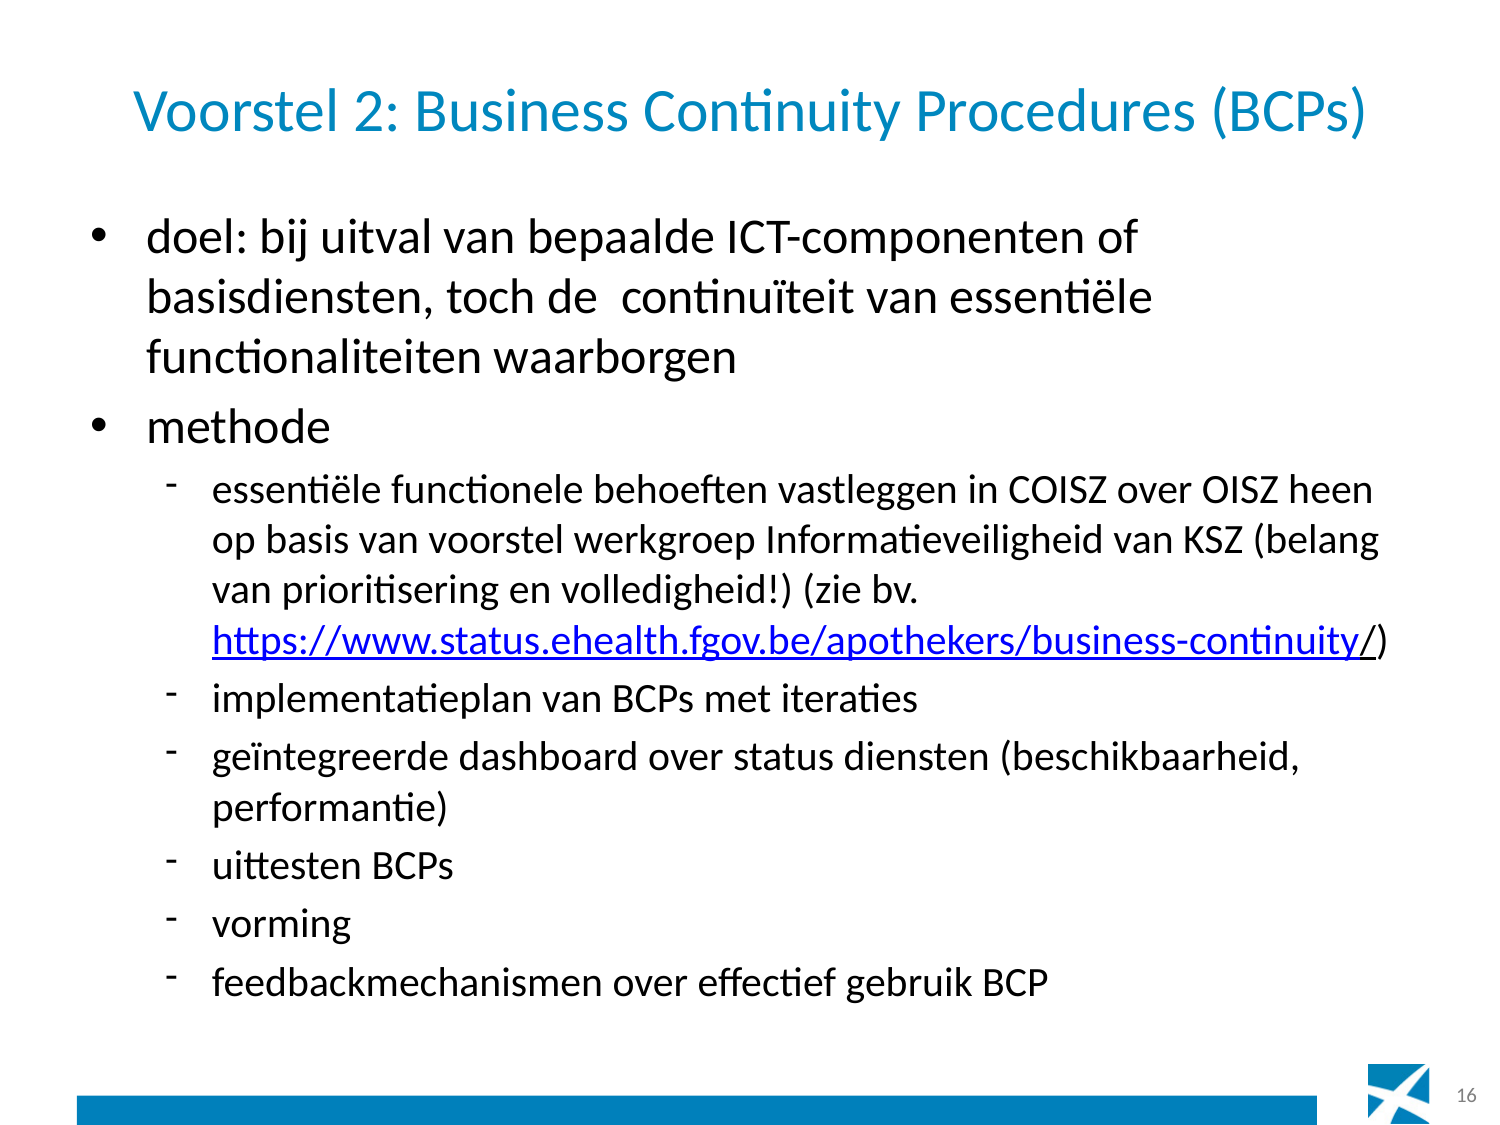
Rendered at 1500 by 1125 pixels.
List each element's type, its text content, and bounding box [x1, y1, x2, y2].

list doel: bij uitval van bepaalde ICT-componenten of basisdiensten, toch de continuïteit van essentiële functionaliteiten waarborgen methode essentiële functionele behoeften vastleggen in COISZ over OISZ heen op basis van voorstel werkgroep Informatieveiligheid van KSZ (belang van prioritisering en volledigheid!) (zie bv. https://www.status.ehealth.fgov.be/apothekers/business-continuity/) implementatieplan van BCPs met iteraties geïntegreerde dashboard over status diensten (beschikbaarheid, performantie) uittesten BCPs vorming feedbackmechanismen over effectief gebruik BCP [75, 196, 1425, 1035]
slide_number 16 [1368, 1064, 1492, 1125]
title Voorstel 2: Business Continuity Procedures (BCPs) [76, 30, 1427, 183]
